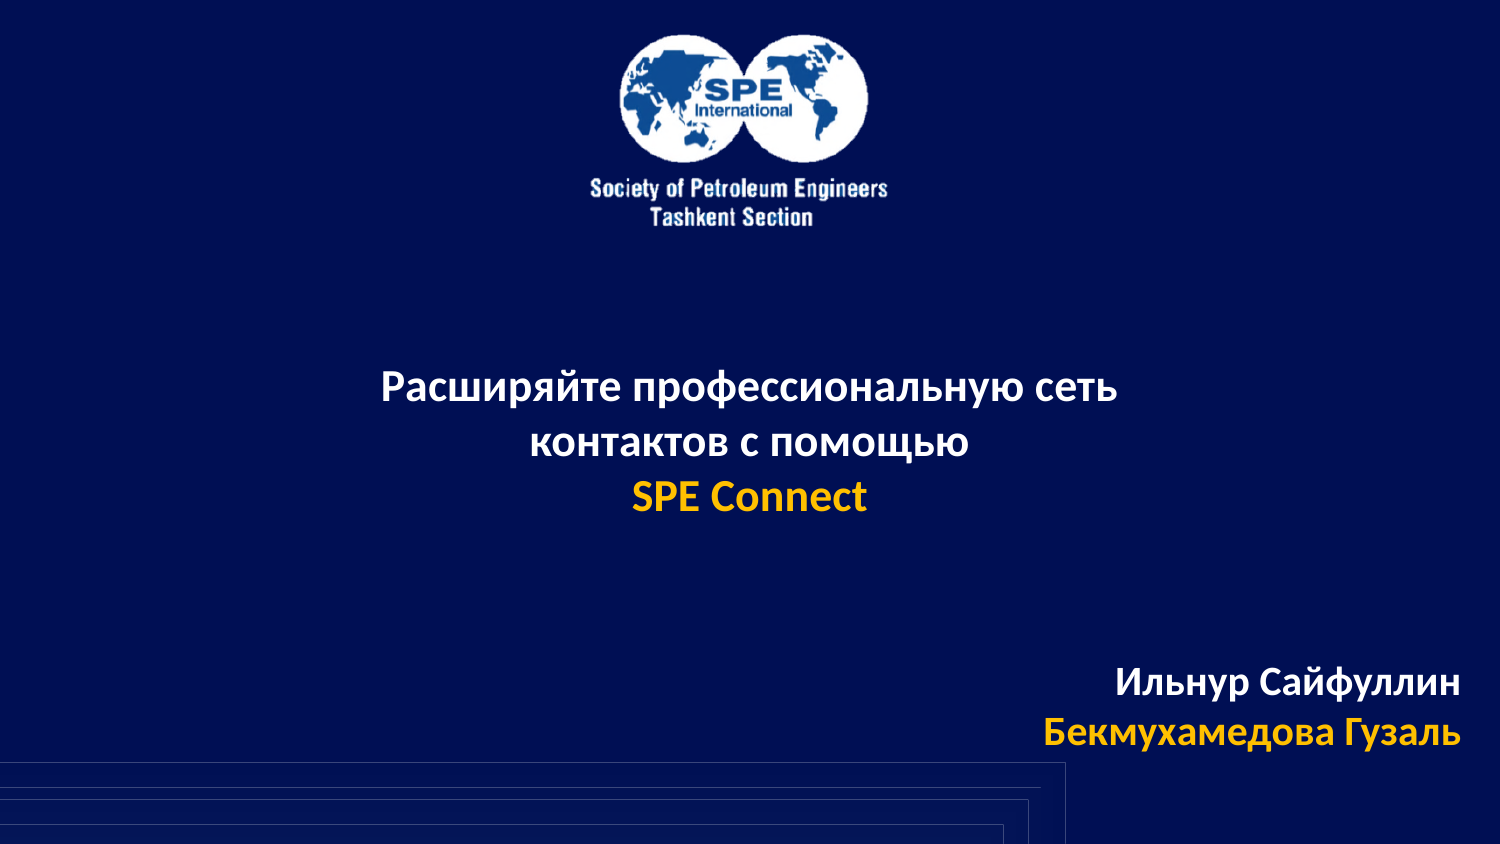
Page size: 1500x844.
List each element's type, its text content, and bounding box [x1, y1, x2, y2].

text_box Ильнур Сайфуллин Бекмухамедова Гузаль [513, 646, 1477, 761]
picture [585, 29, 892, 237]
title Расширяйте профессиональную сеть контактов с помощью SPE Connect [0, 347, 1500, 529]
